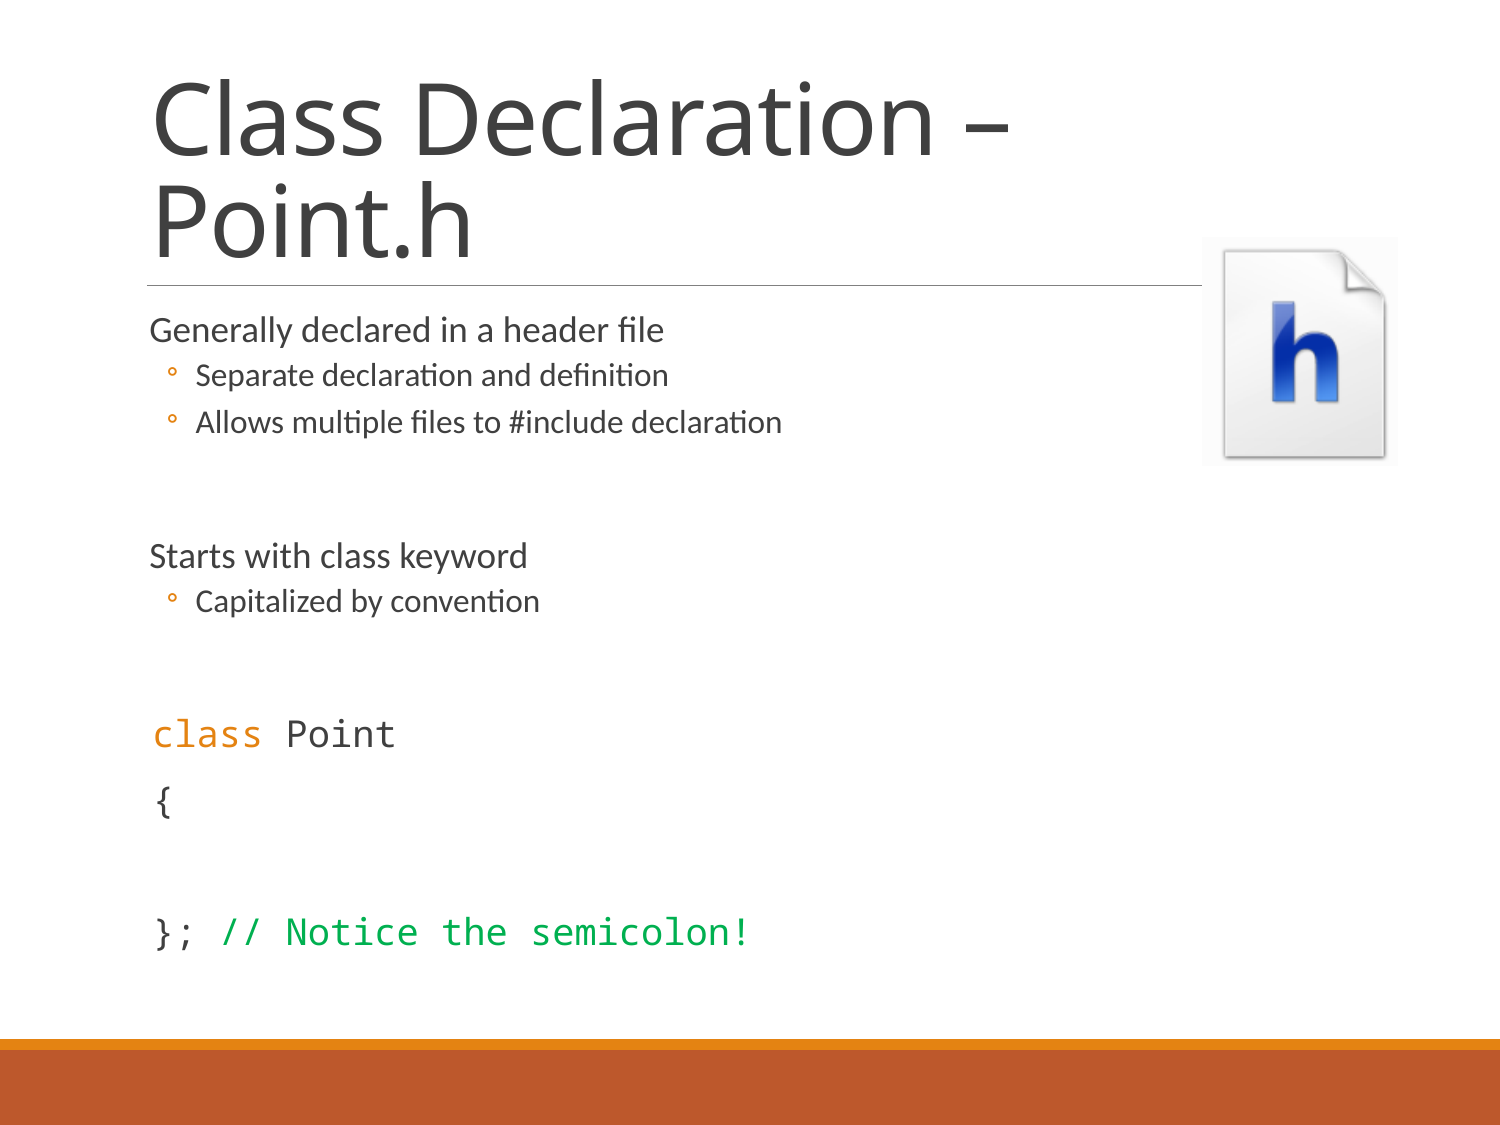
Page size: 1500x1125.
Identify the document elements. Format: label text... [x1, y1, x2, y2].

list Generally declared in a header file Separate declaration and definition Allows multiple files to #include declaration Starts with class keyword Capitalized by convention class Point { }; // Notice the semicolon! [135, 302, 1373, 963]
picture [1201, 236, 1399, 467]
title Class Declaration – Point.h [135, 47, 1373, 285]
